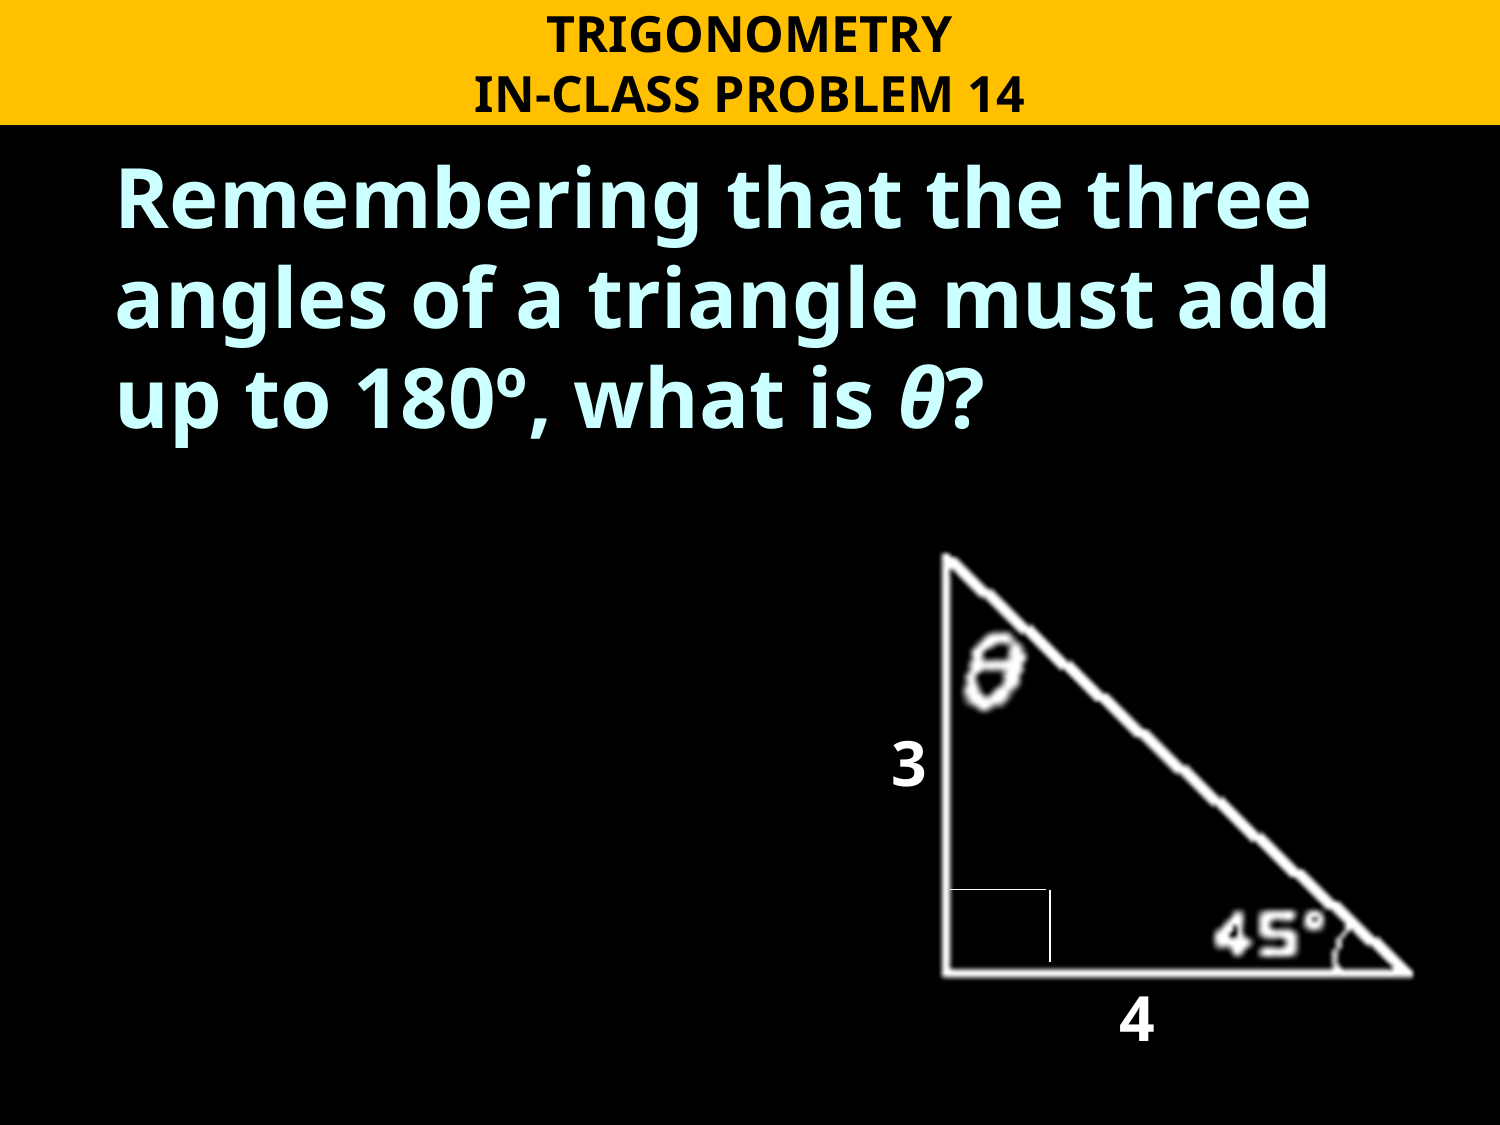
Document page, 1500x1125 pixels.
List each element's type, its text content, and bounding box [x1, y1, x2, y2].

text_box 4 [1104, 994, 1171, 1062]
text_box 3 [876, 716, 916, 807]
picture [921, 533, 1426, 985]
text_box TRIGONOMETRY IN-CLASS PROBLEM 14 [0, 0, 1500, 125]
list Remembering that the three angles of a triangle must add up to 180º, what is θ? [99, 137, 1413, 1063]
